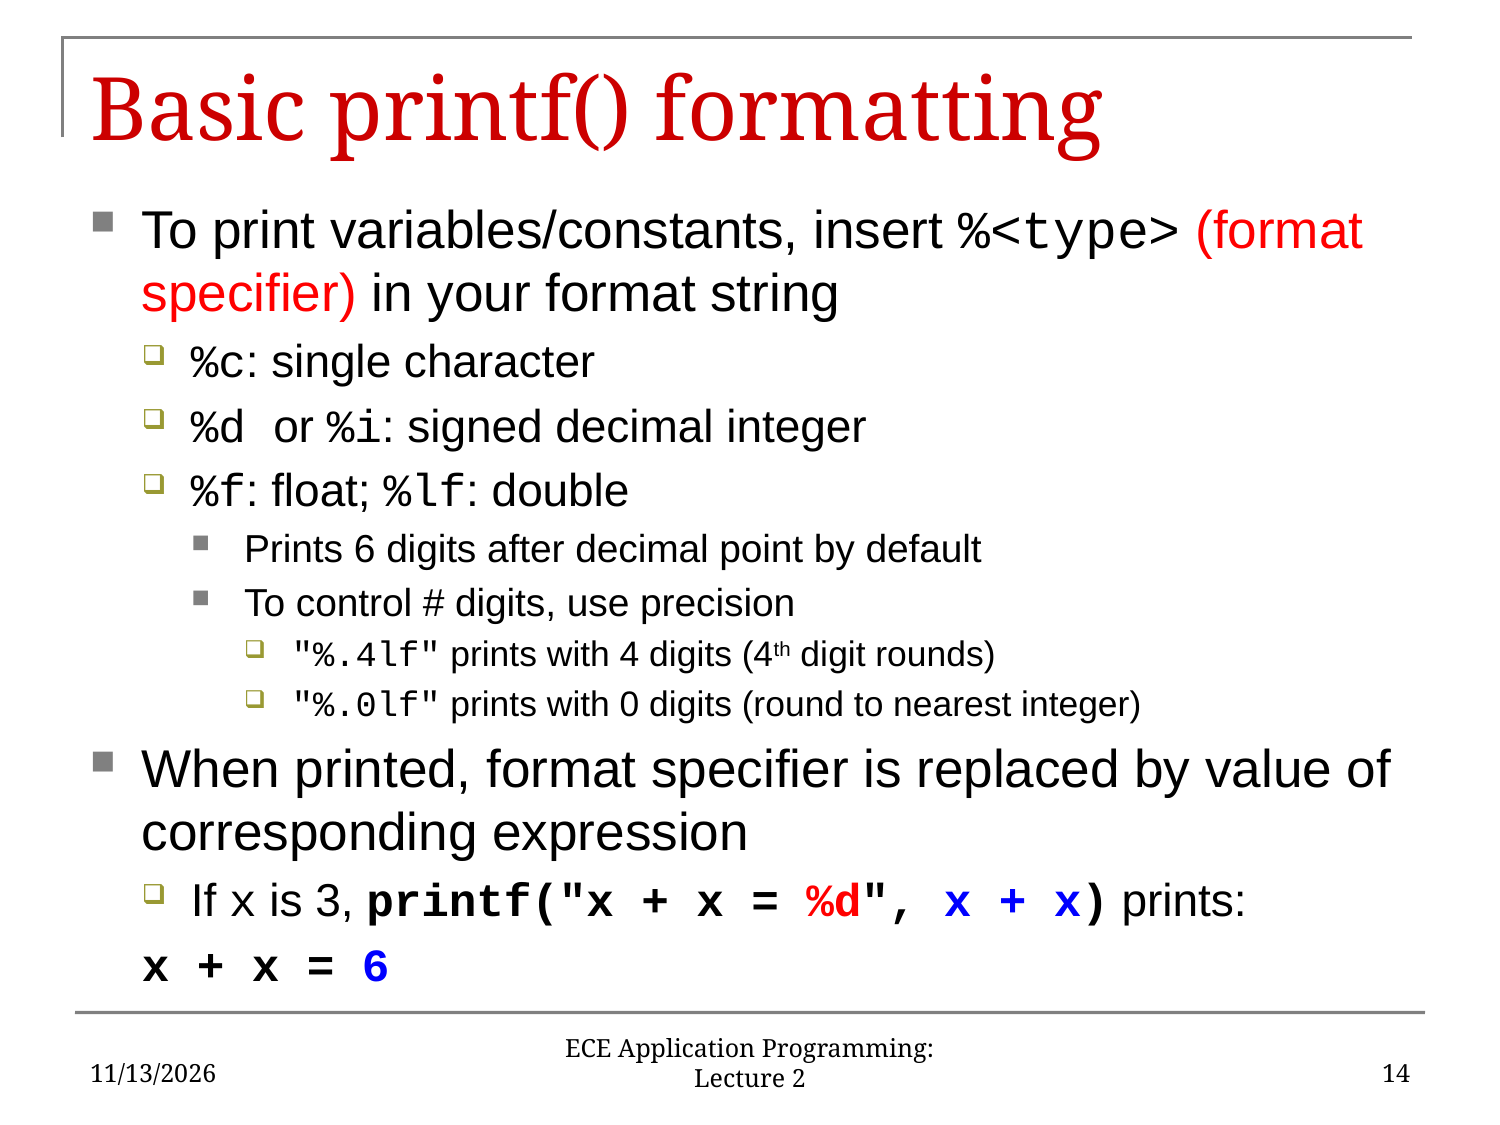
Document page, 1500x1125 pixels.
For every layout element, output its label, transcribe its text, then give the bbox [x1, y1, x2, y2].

list To print variables/constants, insert %<type> (format specifier) in your format string %c: single character %d or %i: signed decimal integer %f: float; %lf: double Prints 6 digits after decimal point by default To control # digits, use precision "%.4lf" prints with 4 digits (4th digit rounds) "%.0lf" prints with 0 digits (round to nearest integer) When printed, format specifier is replaced by value of corresponding expression If x is 3, printf("x + x = %d", x + x) prints: x + x = 6 [75, 187, 1425, 1006]
footer ECE Application Programming: Lecture 2 [512, 1024, 988, 1101]
slide_number 14 [1074, 1023, 1426, 1100]
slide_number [74, 1023, 426, 1100]
title Basic printf() formatting [75, 45, 1425, 163]
